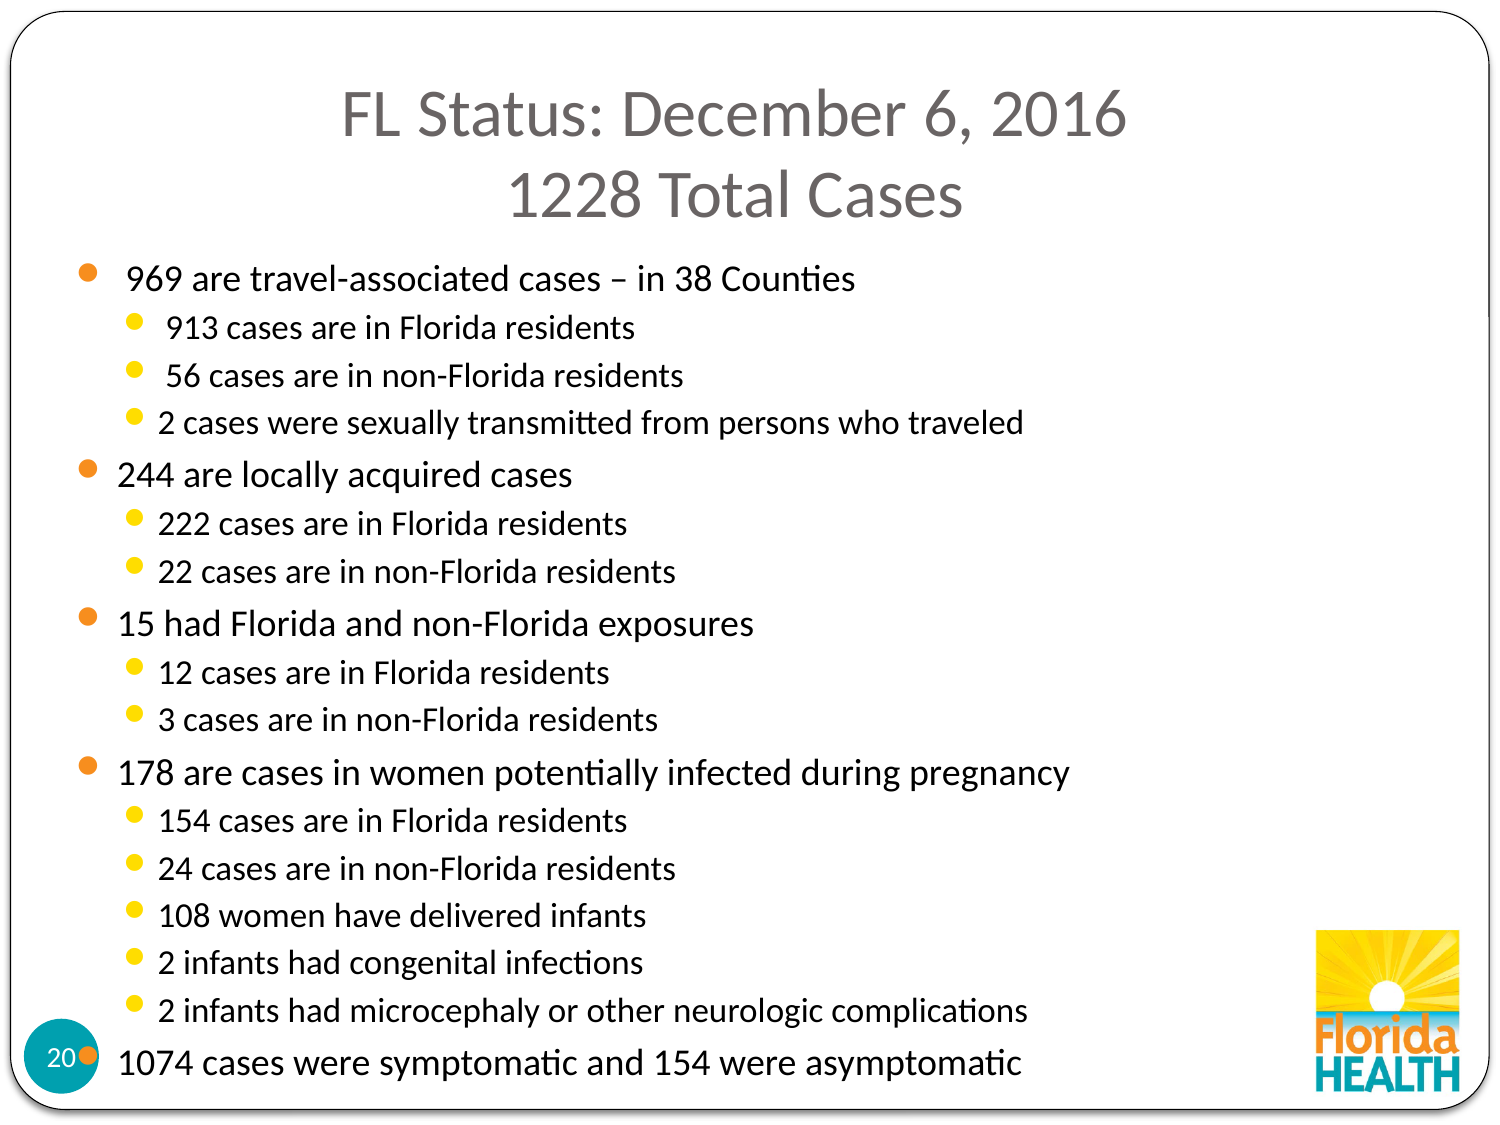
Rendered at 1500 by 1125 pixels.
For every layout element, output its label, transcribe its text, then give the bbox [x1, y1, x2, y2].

title FL Status: December 6, 2016 1228 Total Cases [97, 59, 1373, 246]
slide_number 20 [23, 1018, 61, 1094]
list 969 are travel-associated cases – in 38 Counties 913 cases are in Florida residents 56 cases are in non-Florida residents 2 cases were sexually transmitted from persons who traveled 244 are locally acquired cases 222 cases are in Florida residents 22 cases are in non-Florida residents 15 had Florida and non-Florida exposures 12 cases are in Florida residents 3 cases are in non-Florida residents 178 are cases in women potentially infected during pregnancy 154 cases are in Florida residents 24 cases are in non-Florida residents 108 women have delivered infants 2 infants had congenital infections 2 infants had microcephaly or other neurologic complications 1074 cases were symptomatic and 154 were asymptomatic [61, 246, 1478, 1094]
